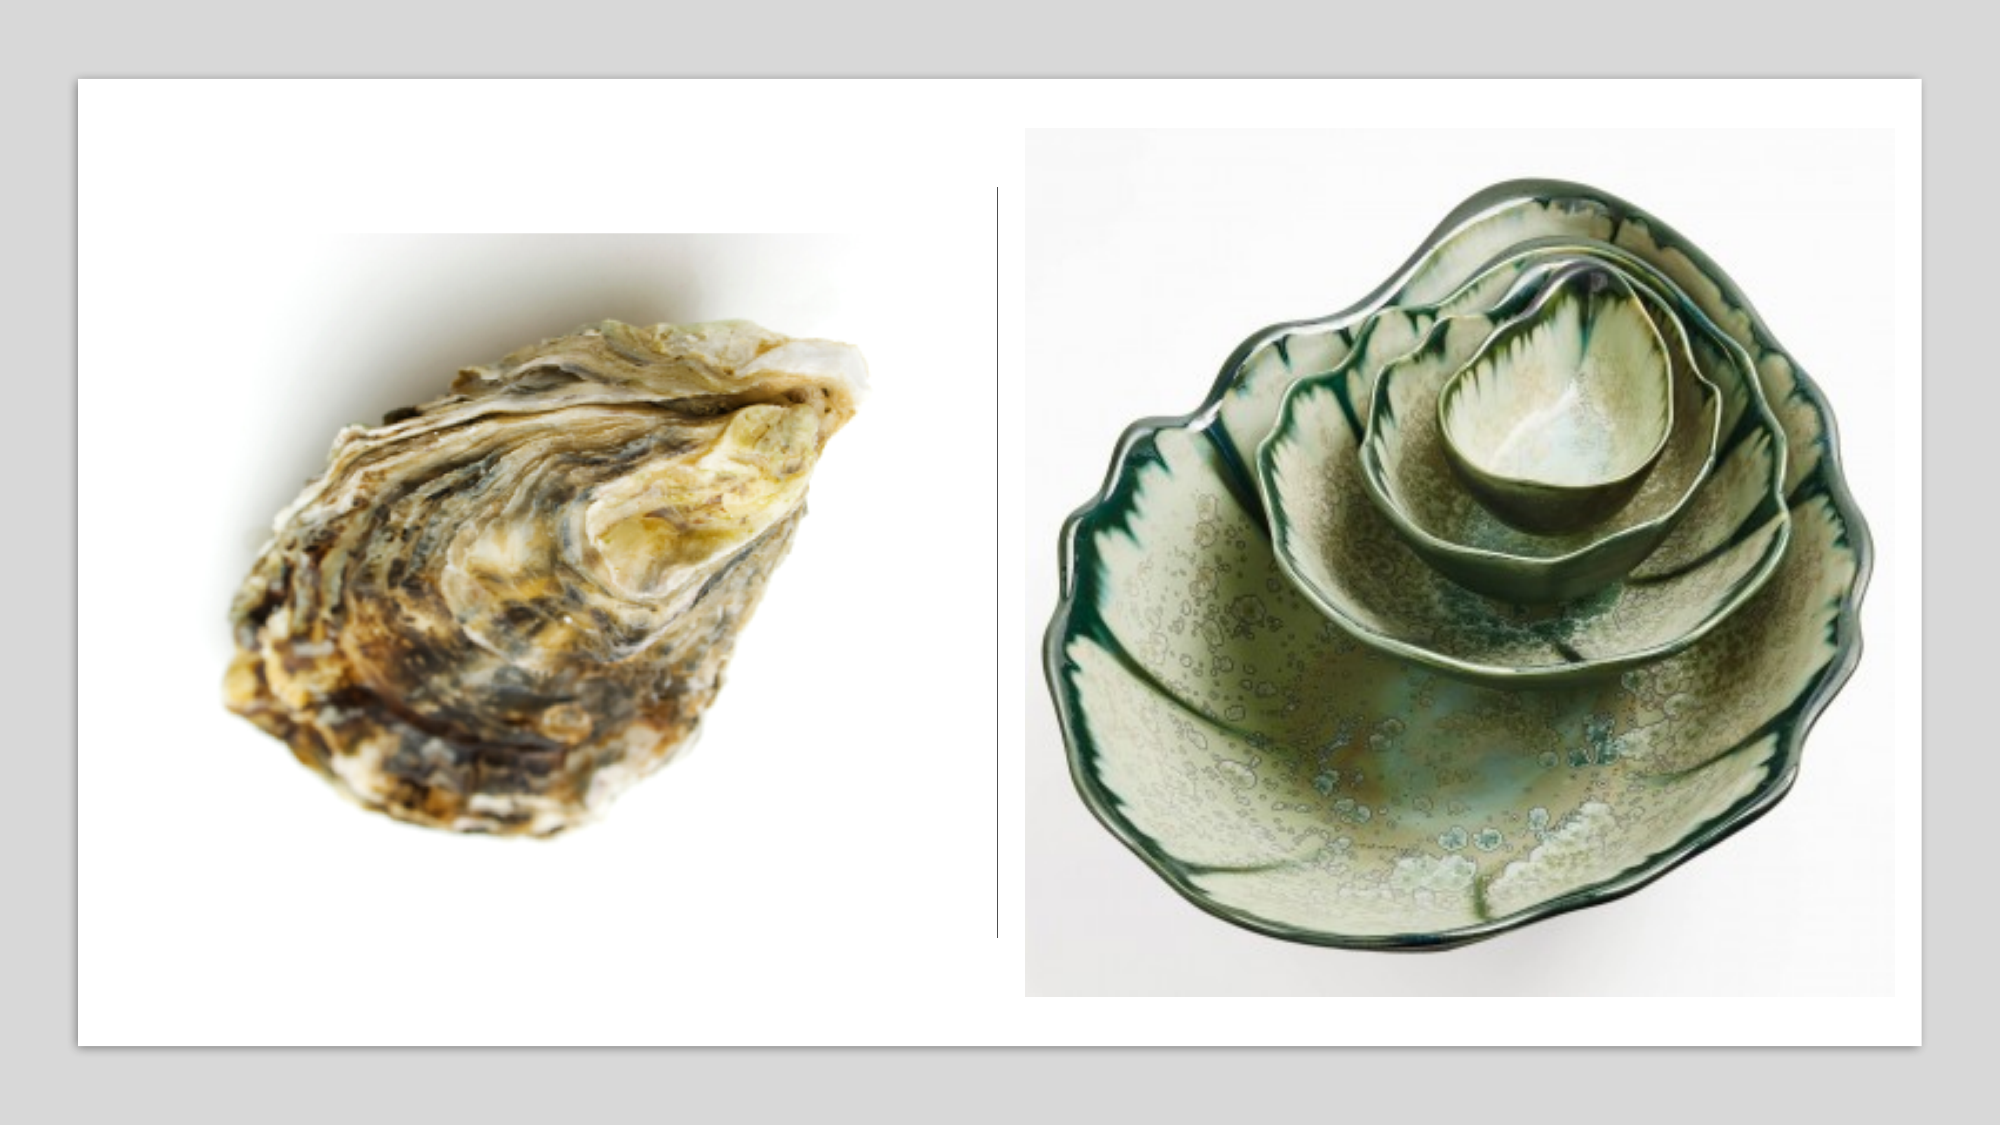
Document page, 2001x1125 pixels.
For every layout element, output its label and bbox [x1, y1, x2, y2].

picture [105, 232, 975, 893]
text_box [77, 78, 1923, 1047]
text_box [0, 0, 2000, 1125]
picture [1025, 128, 1895, 997]
